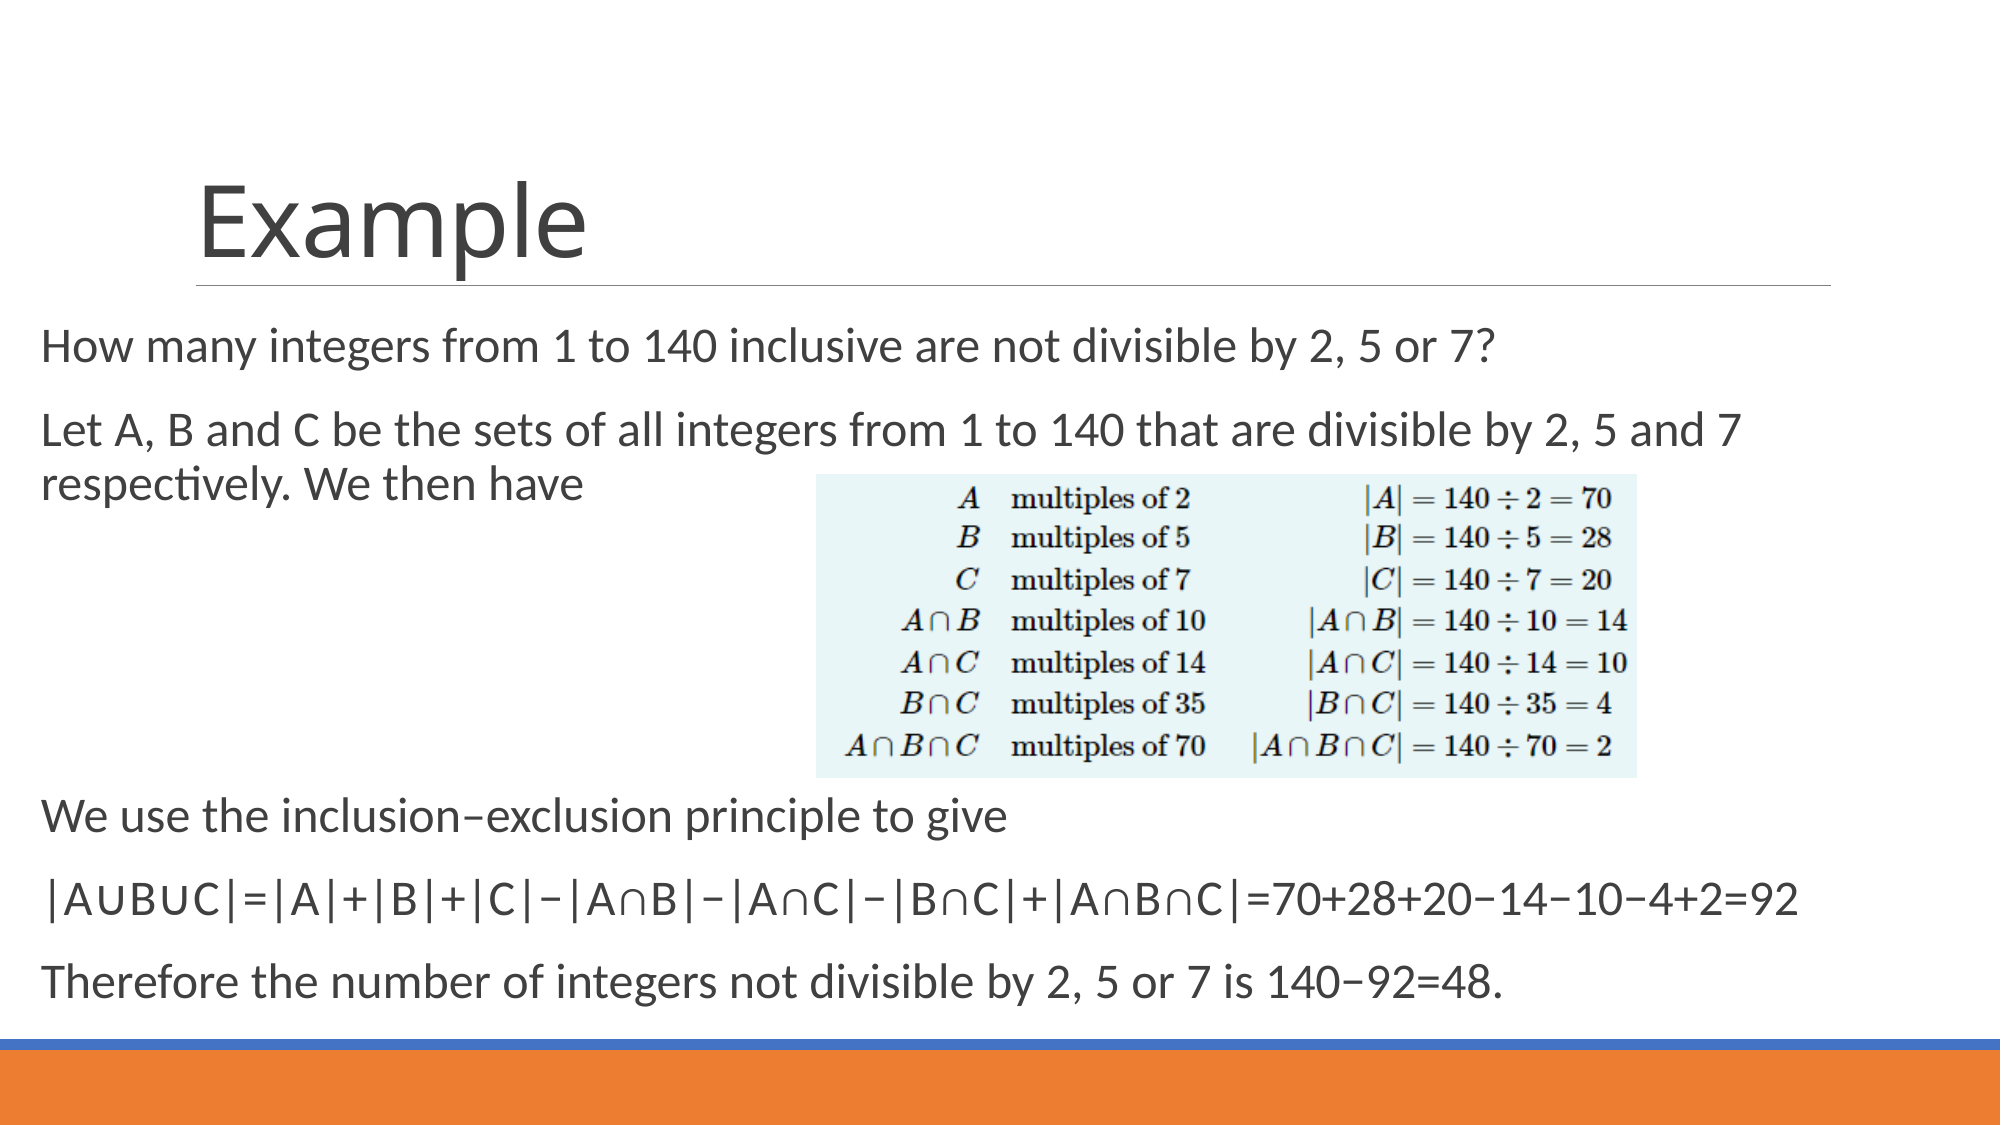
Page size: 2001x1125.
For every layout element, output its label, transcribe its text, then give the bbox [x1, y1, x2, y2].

list How many integers from 1 to 140 inclusive are not divisible by 2, 5 or 7? Let A, B and C be the sets of all integers from 1 to 140 that are divisible by 2, 5 and 7 respectively. We then have We use the inclusion–exclusion principle to give |A∪B∪C|=|A|+|B|+|C|−|A∩B|−|A∩C|−|B∩C|+|A∩B∩C|=70+28+20−14−10−4+2=92 Therefore the number of integers not divisible by 2, 5 or 7 is 140−92=48. [25, 312, 1985, 973]
title Example [180, 47, 1830, 285]
picture [815, 474, 1638, 779]
